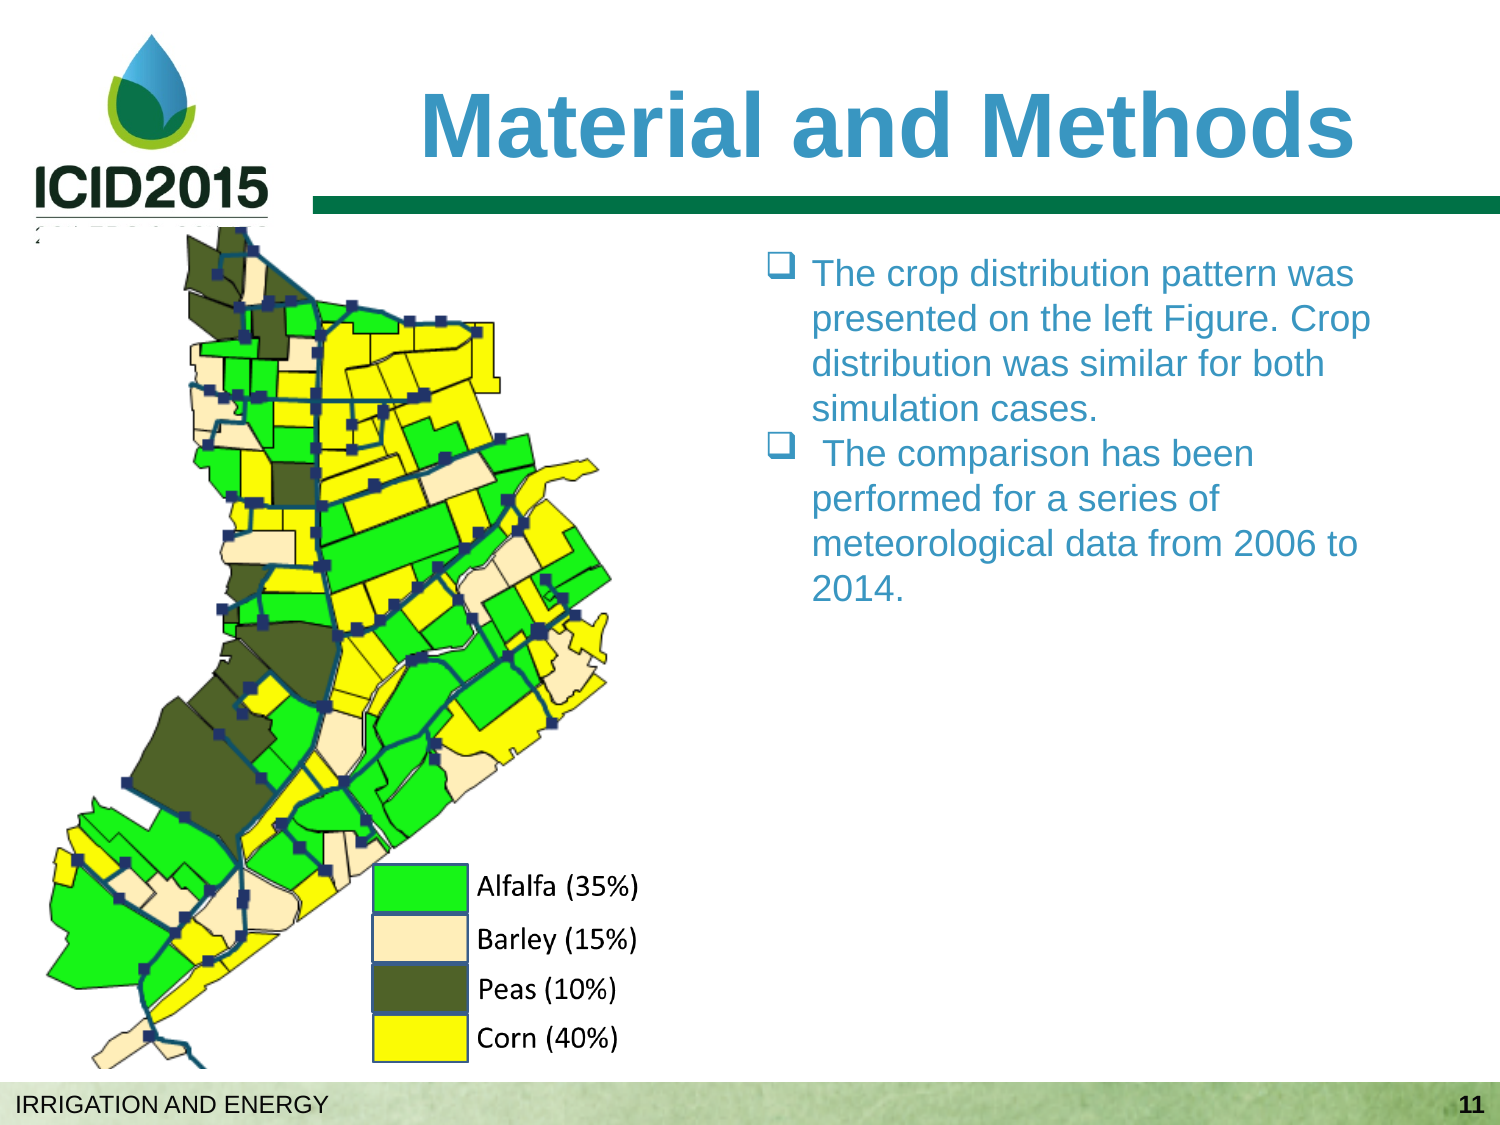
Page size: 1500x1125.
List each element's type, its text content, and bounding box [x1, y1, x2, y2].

text_box The crop distribution pattern was presented on the left Figure. Crop distribution was similar for both simulation cases. The comparison has been performed for a series of meteorological data from 2006 to 2014. [750, 241, 1436, 661]
picture [0, 1081, 1500, 1125]
text_box [311, 194, 1500, 216]
text_box Material and Methods [303, 0, 1500, 242]
picture [0, 0, 658, 1076]
